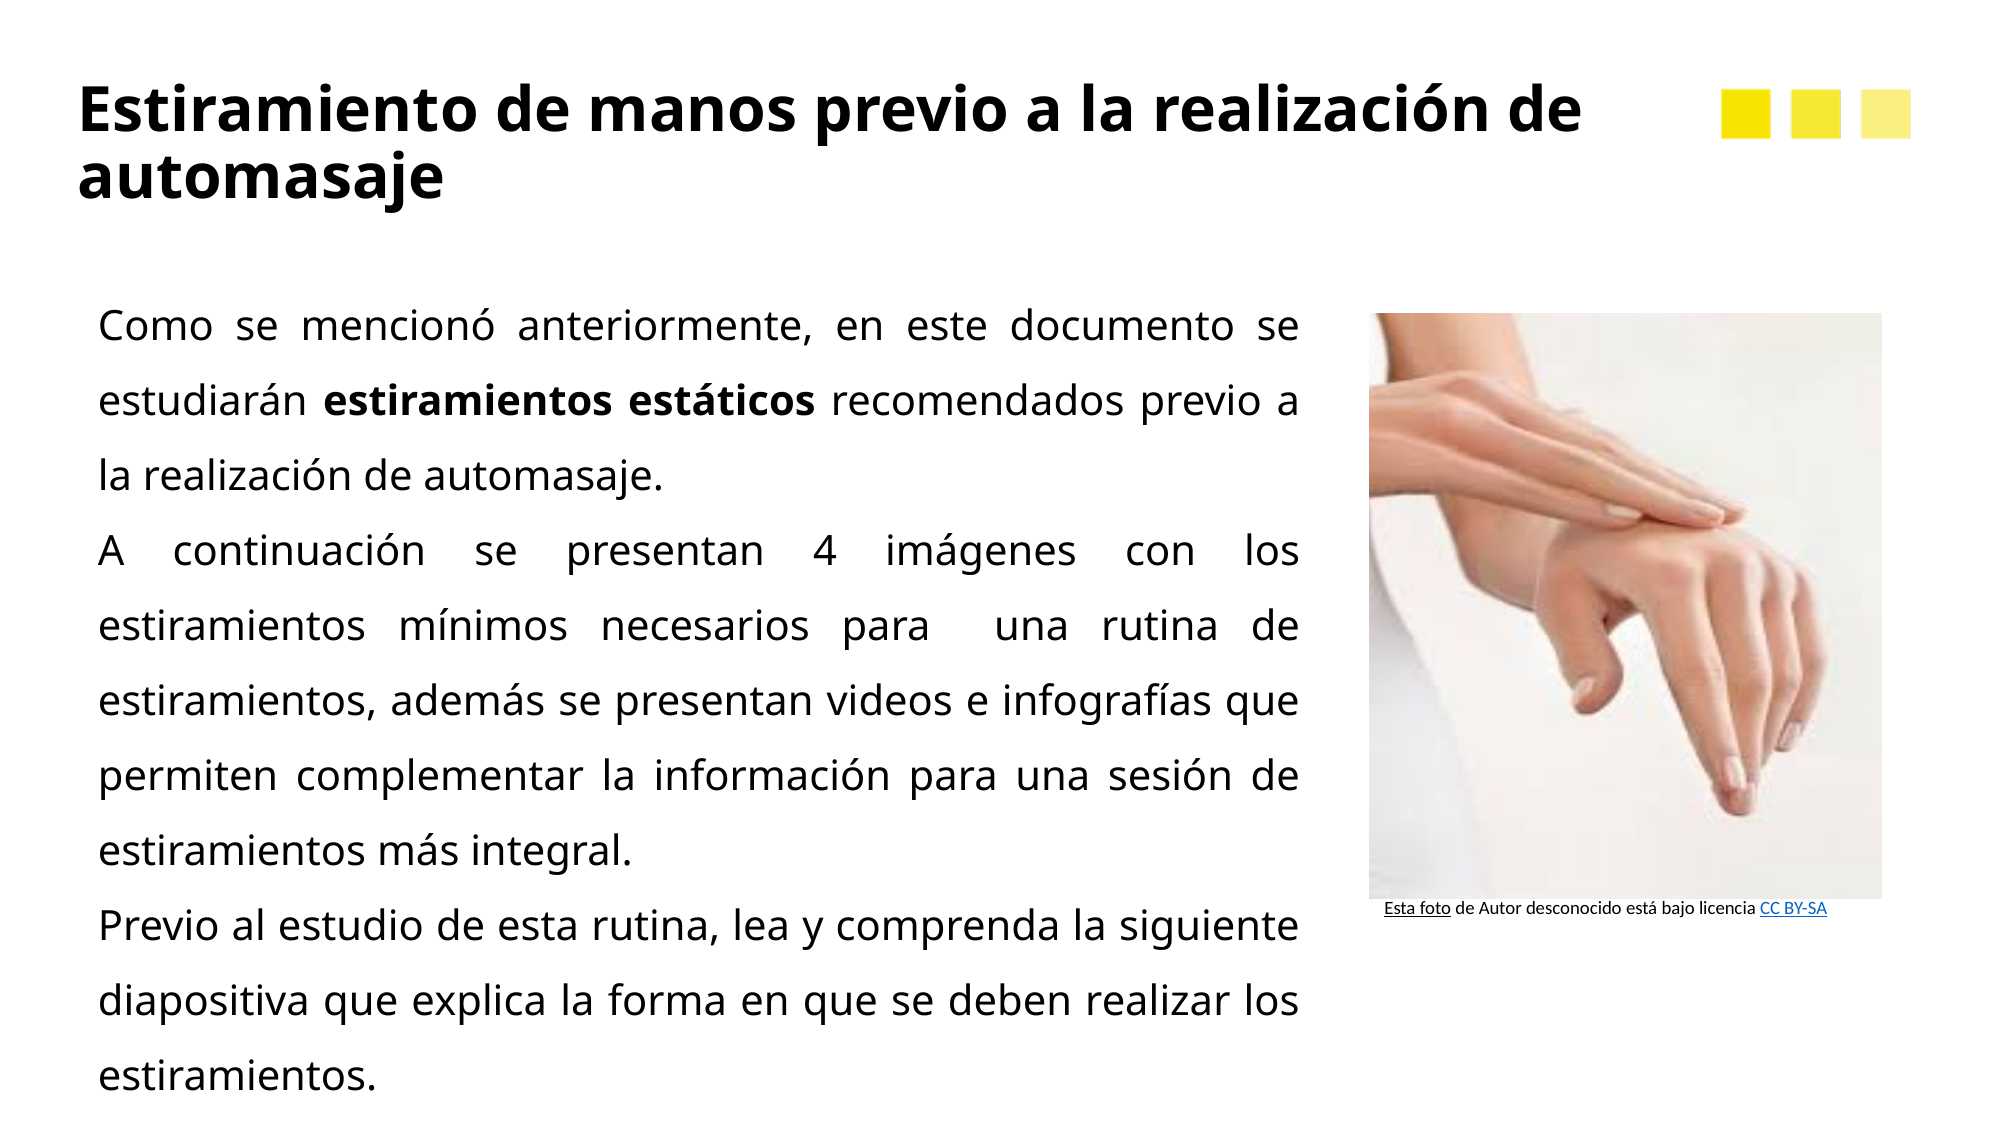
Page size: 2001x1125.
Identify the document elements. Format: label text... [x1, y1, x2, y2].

text_box Como se mencionó anteriormente, en este documento se estudiarán estiramientos estáticos recomendados previo a la realización de automasaje. A continuación se presentan 4 imágenes con los estiramientos mínimos necesarios para una rutina de estiramientos, además se presentan videos e infografías que permiten complementar la información para una sesión de estiramientos más integral. Previo al estudio de esta rutina, lea y comprenda la siguiente diapositiva que explica la forma en que se deben realizar los estiramientos. [83, 266, 1316, 1107]
picture [1369, 313, 1882, 899]
title Estiramiento de manos previo a la realización de automasaje [62, 69, 1788, 220]
text_box Esta foto de Autor desconocido está bajo licencia CC BY-SA [1369, 899, 1882, 926]
picture [1611, 0, 2000, 214]
